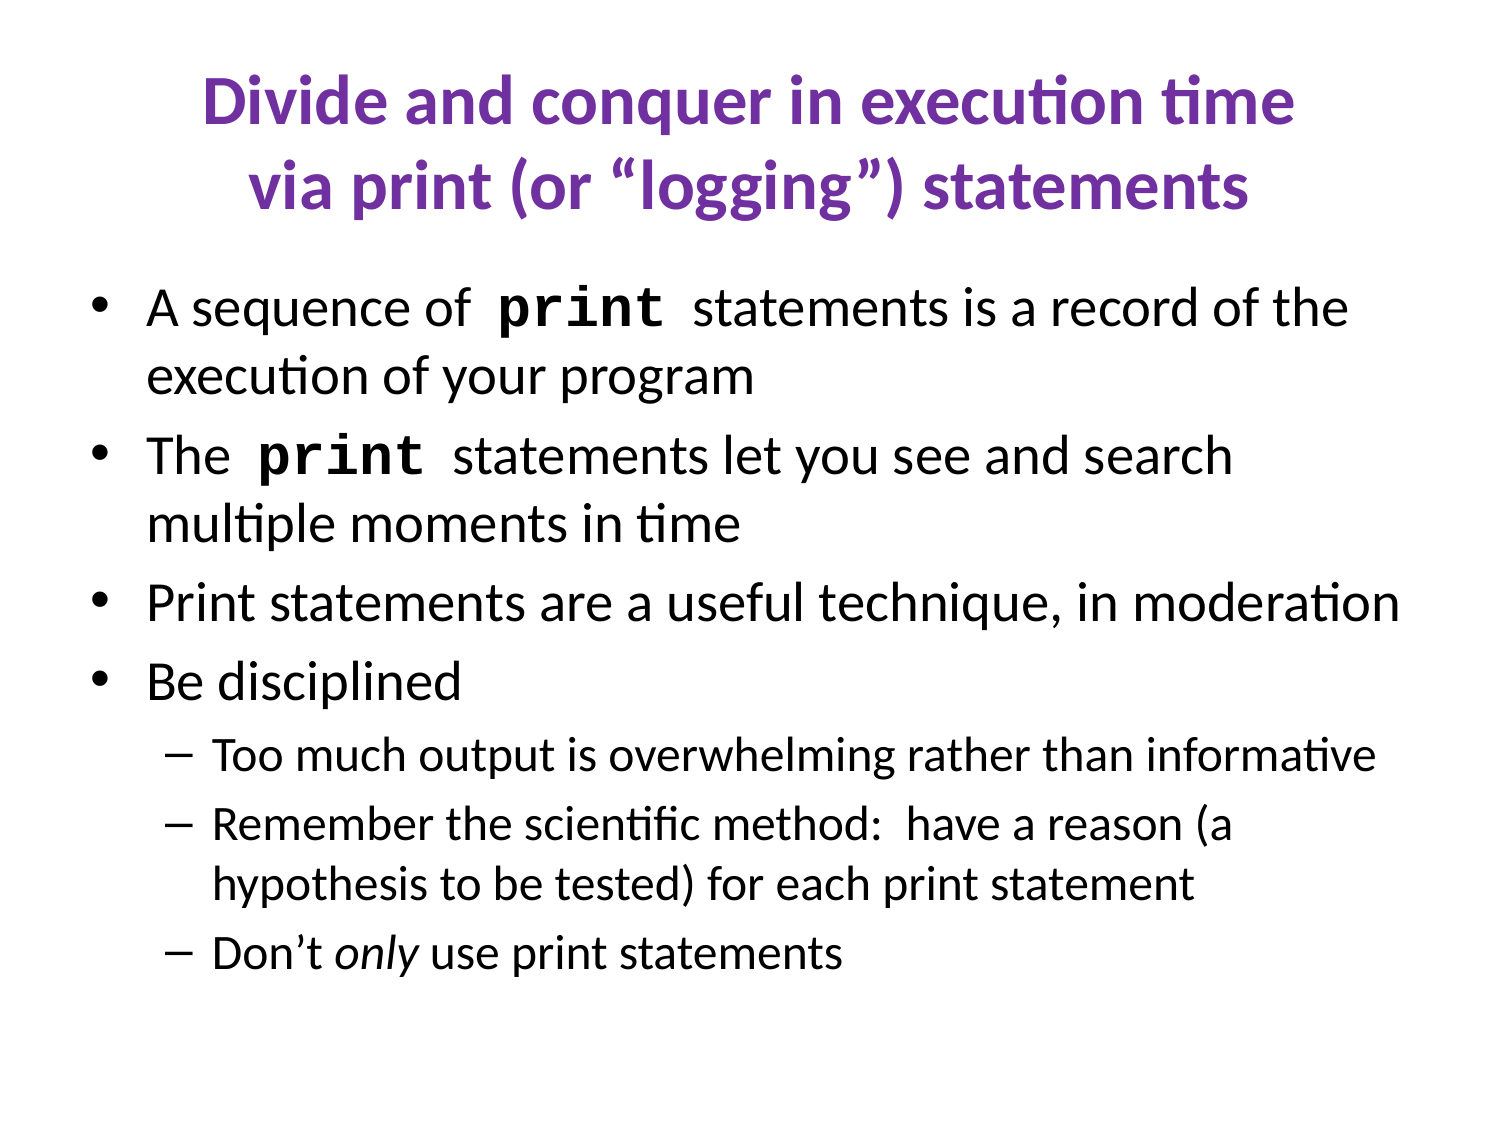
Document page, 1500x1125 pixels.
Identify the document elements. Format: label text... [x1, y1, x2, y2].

title Divide and conquer in execution time via print (or “logging”) statements [75, 45, 1425, 233]
list A sequence of print statements is a record of the execution of your program The print statements let you see and search multiple moments in time Print statements are a useful technique, in moderation Be disciplined Too much output is overwhelming rather than informative Remember the scientific method: have a reason (a hypothesis to be tested) for each print statement Don’t only use print statements [75, 262, 1425, 1005]
